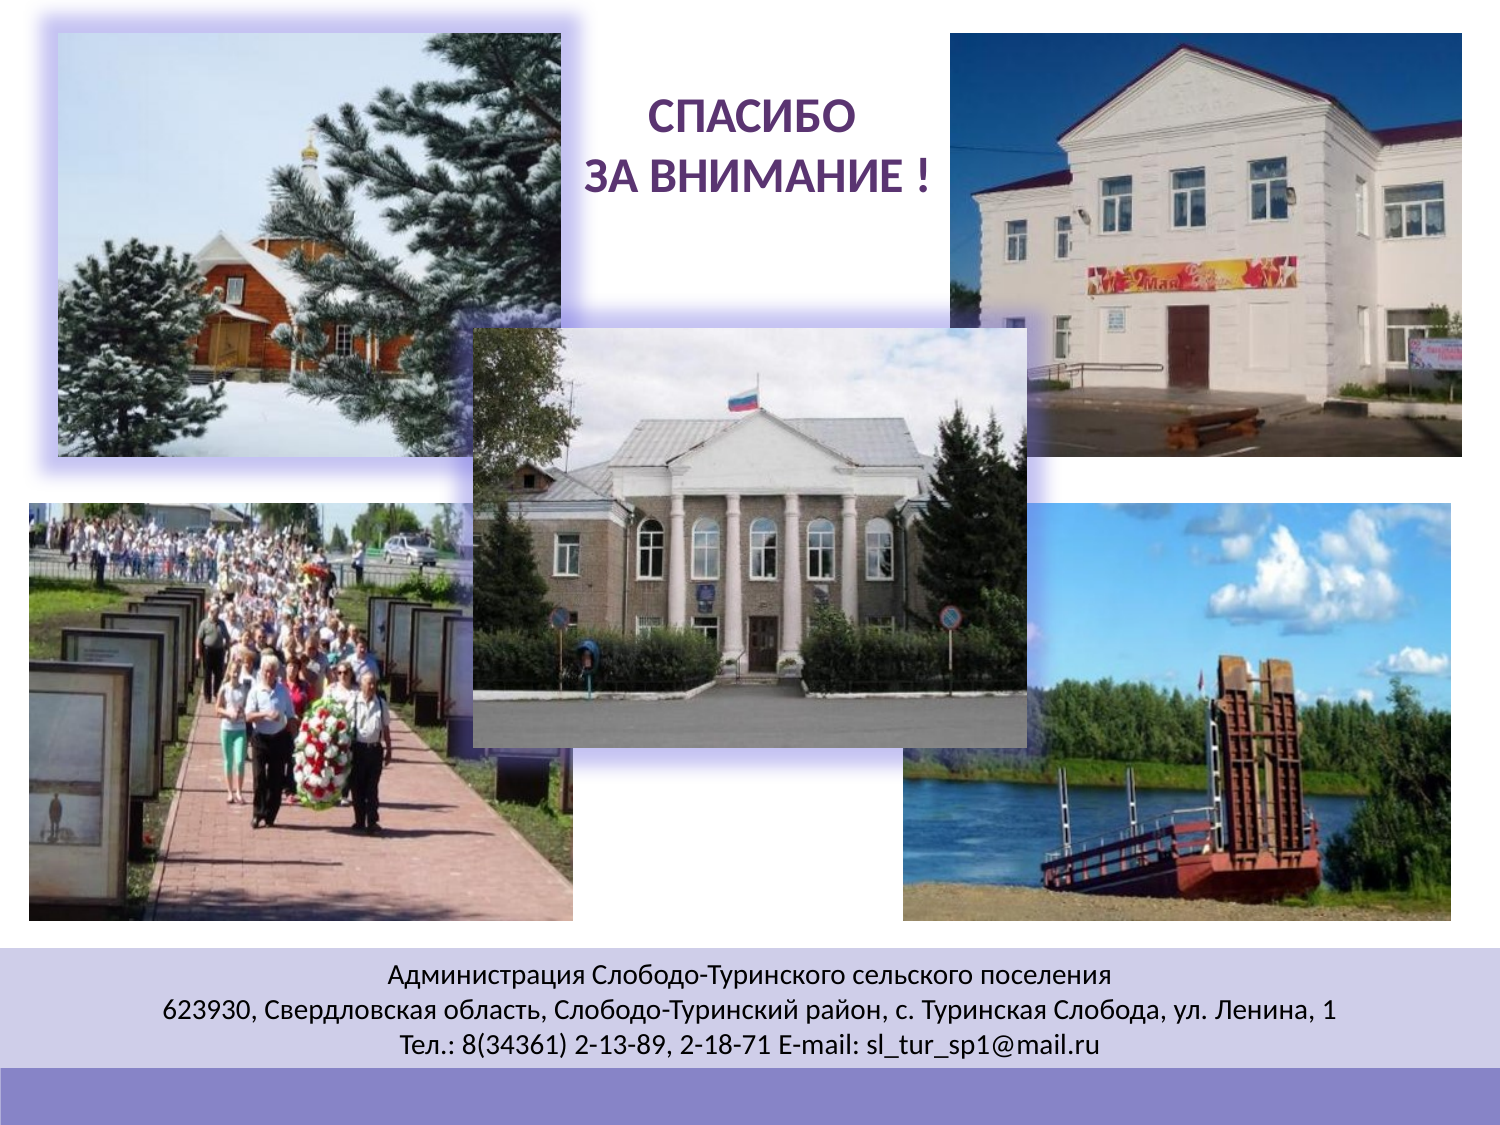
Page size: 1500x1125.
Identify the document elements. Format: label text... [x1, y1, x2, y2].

text_box СПАСИБО ЗА ВНИМАНИЕ ! [570, 75, 947, 211]
text_box Администрация Слободо-Туринского сельского поселения 623930, Свердловская область, Слободо-Туринский район, с. Туринская Слобода, ул. Ленина, 1 Тел.: 8(34361) 2-13-89, 2-18-71 E-mail: sl_tur_sp1@mail.ru [0, 948, 1500, 1068]
picture [28, 32, 1463, 922]
